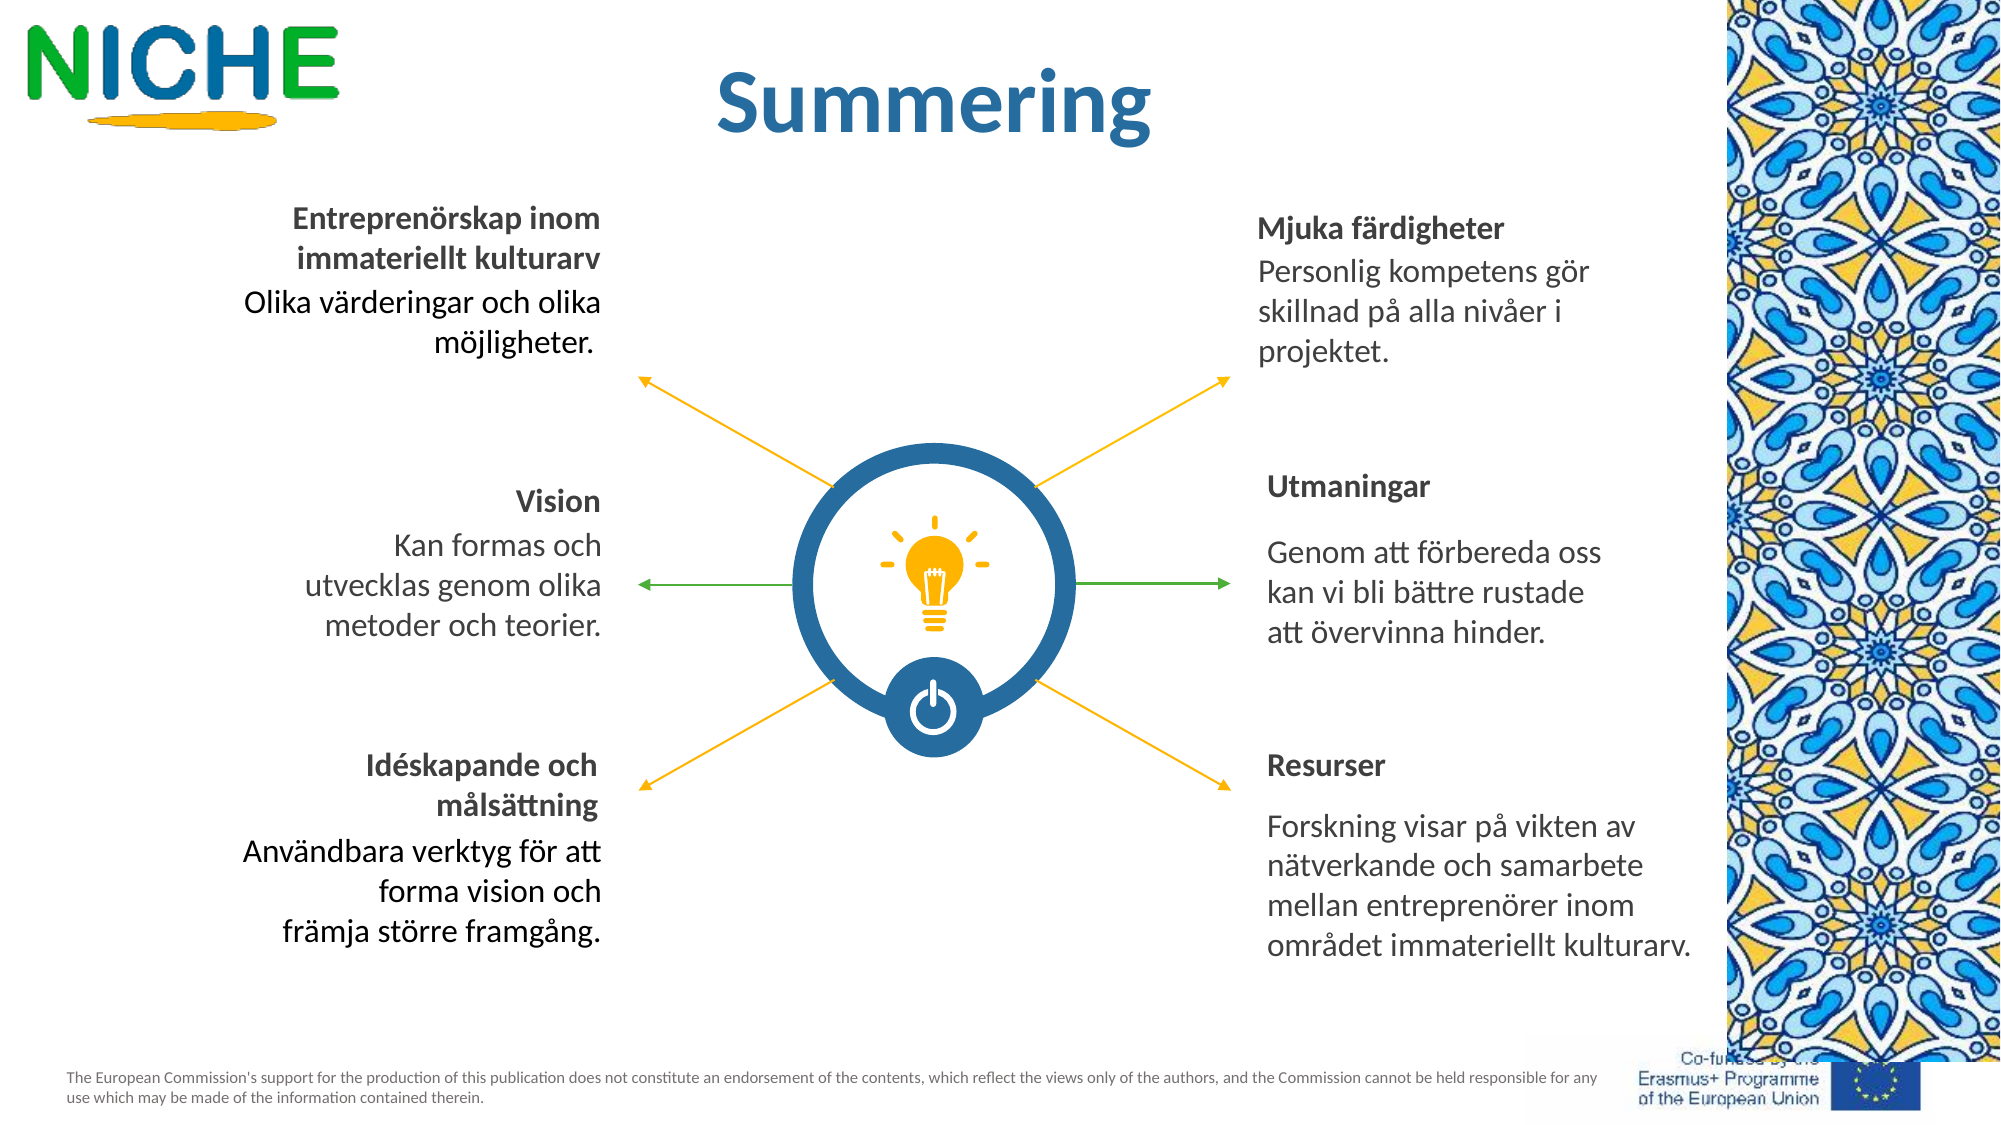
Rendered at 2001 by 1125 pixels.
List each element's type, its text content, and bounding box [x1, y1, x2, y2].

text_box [1034, 376, 1231, 488]
text_box [925, 626, 944, 632]
picture [0, 0, 366, 146]
text_box [923, 618, 947, 624]
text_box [638, 679, 835, 791]
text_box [1251, 455, 1622, 679]
text_box [792, 442, 1076, 718]
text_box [1251, 734, 1712, 993]
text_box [246, 470, 618, 652]
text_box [1034, 679, 1232, 791]
text_box [975, 561, 990, 568]
text_box [965, 530, 978, 543]
text_box [909, 688, 957, 736]
text_box [930, 679, 937, 708]
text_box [218, 734, 618, 958]
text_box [1241, 198, 1613, 378]
text_box [880, 561, 895, 568]
text_box Summering [429, 45, 1440, 165]
text_box [883, 657, 985, 758]
text_box [922, 609, 948, 616]
picture [1525, 0, 2001, 1125]
text_box [891, 530, 904, 543]
text_box [932, 515, 938, 530]
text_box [194, 187, 618, 369]
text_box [637, 376, 835, 488]
text_box [905, 535, 964, 606]
